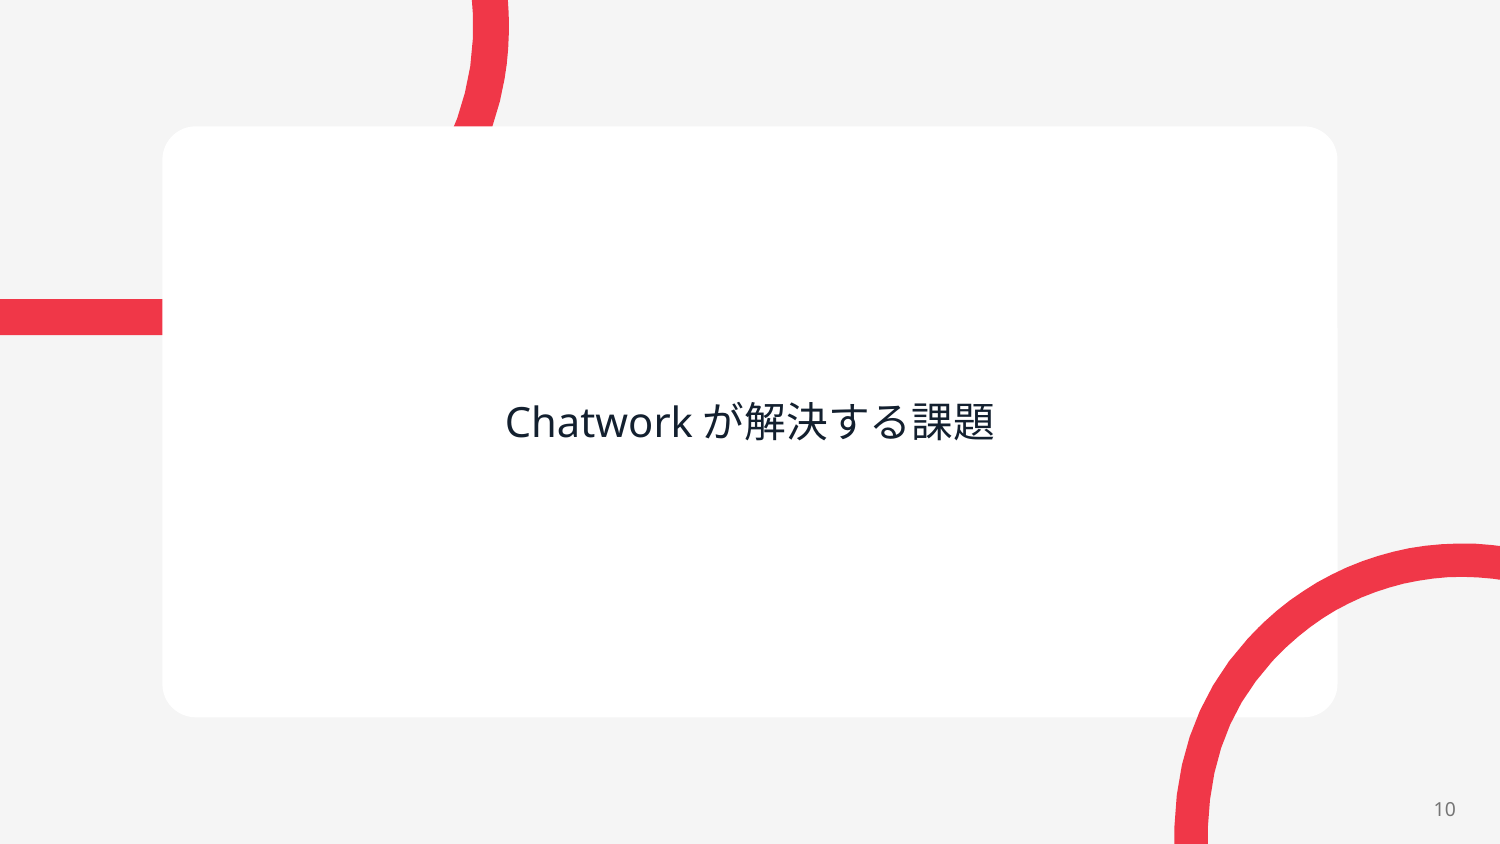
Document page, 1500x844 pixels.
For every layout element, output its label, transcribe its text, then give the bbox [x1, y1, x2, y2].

title Chatworkが解決する課題 [230, 235, 1270, 607]
slide_number 10 [1365, 797, 1456, 821]
